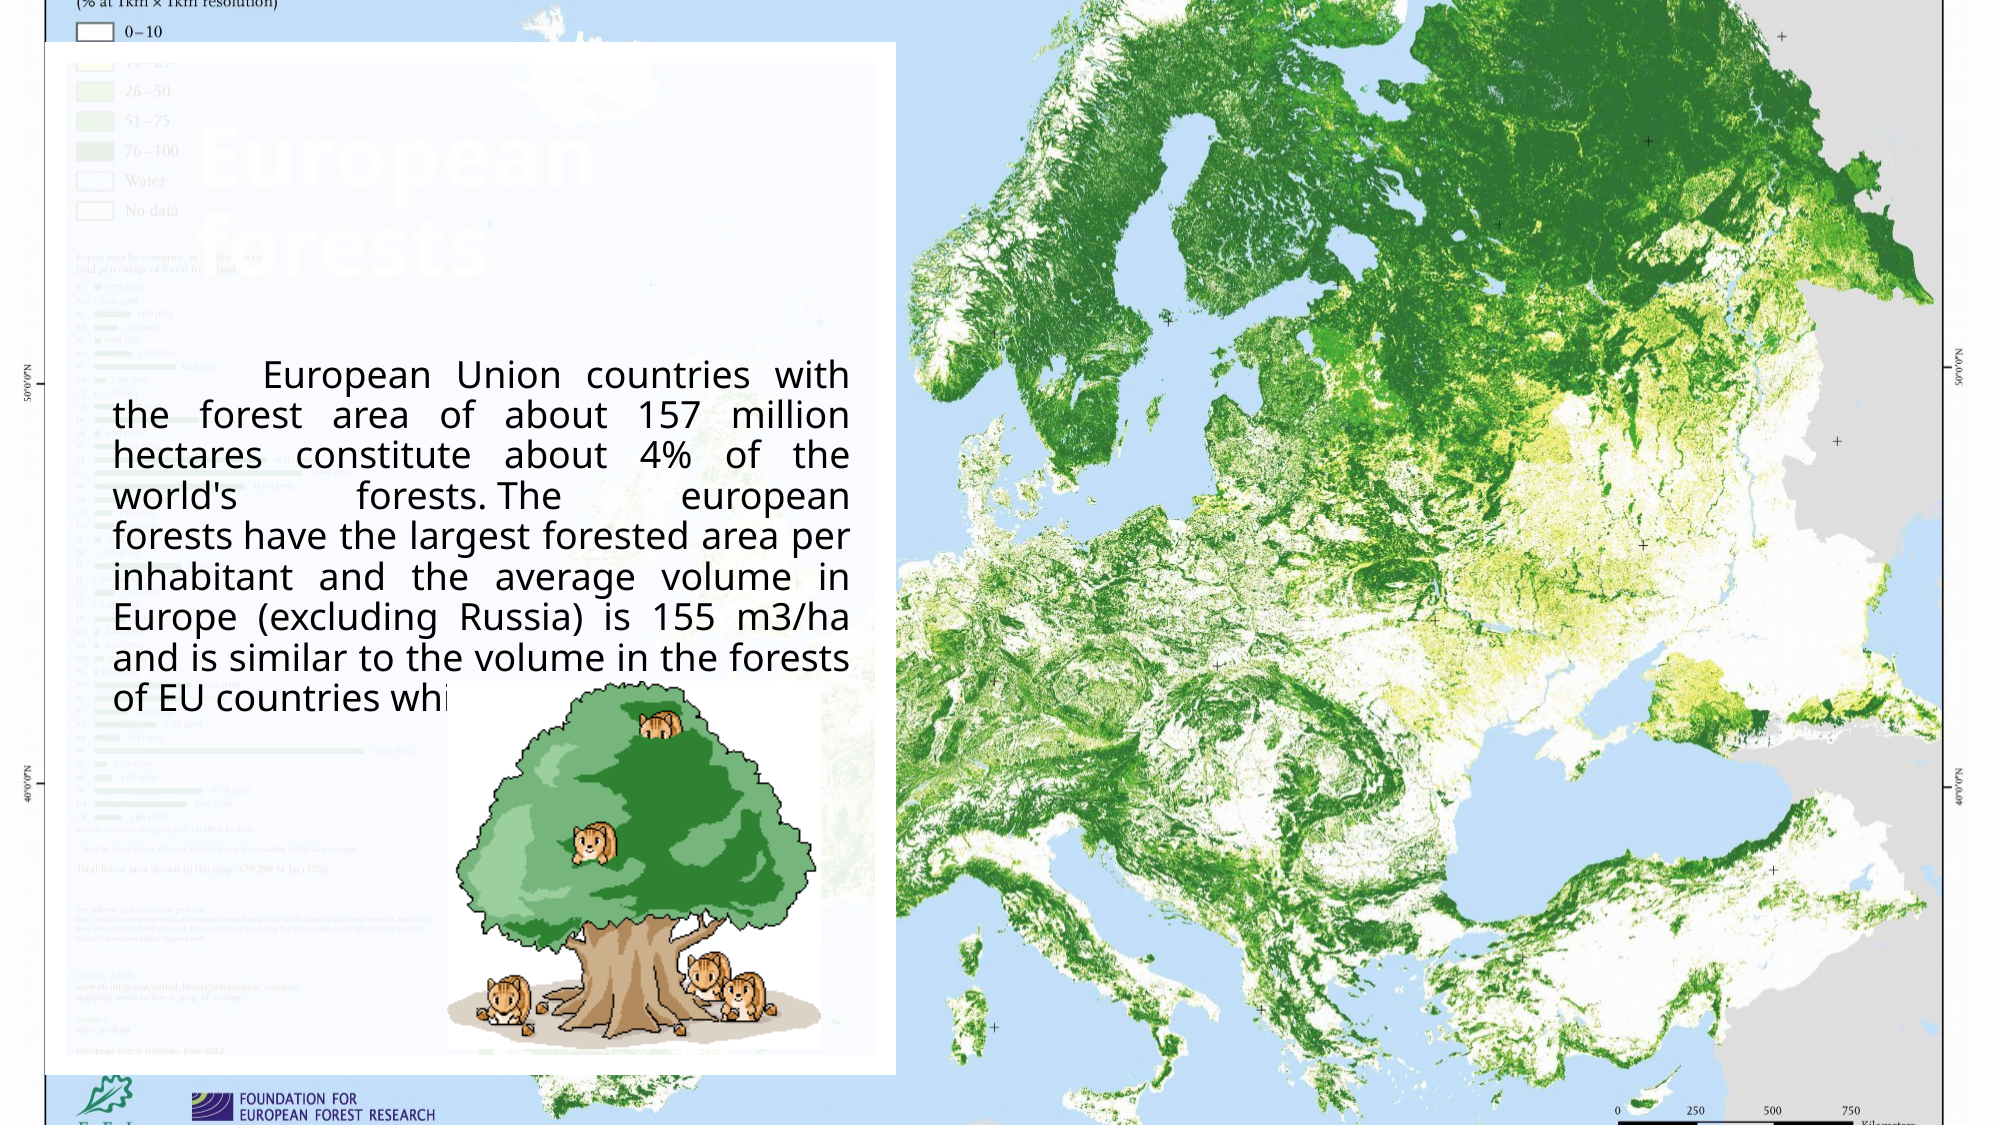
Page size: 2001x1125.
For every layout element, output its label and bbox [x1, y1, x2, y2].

list [0, 0, 2000, 1125]
picture [447, 681, 821, 1049]
